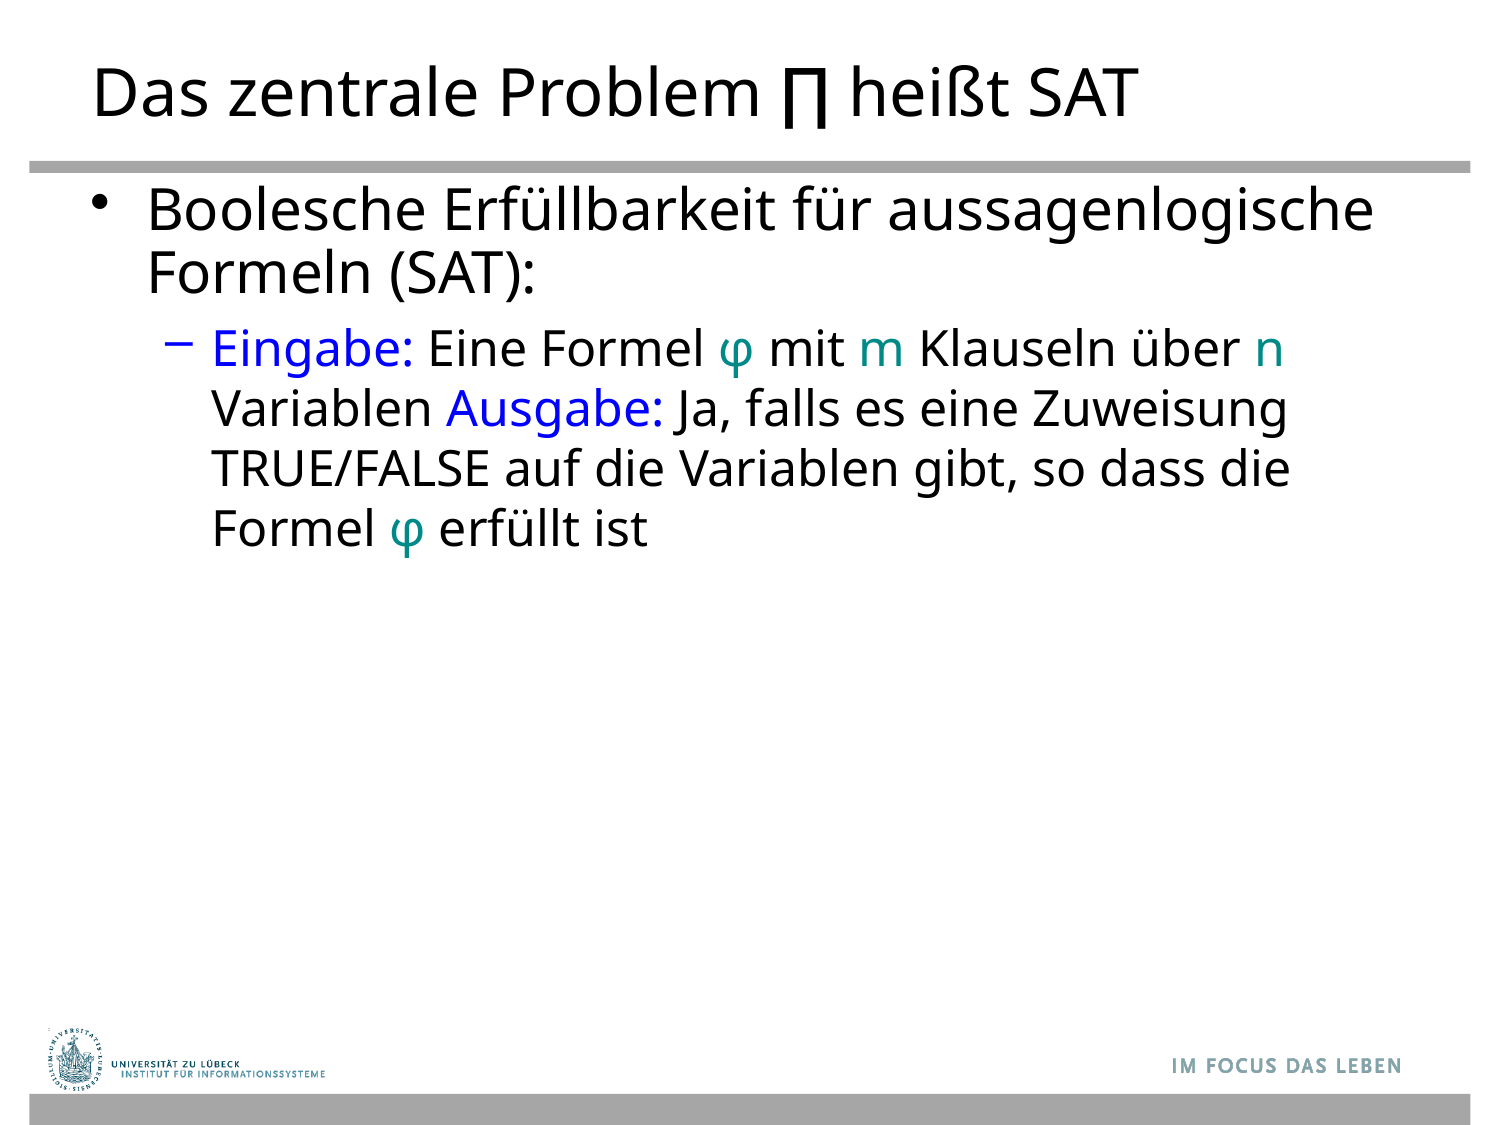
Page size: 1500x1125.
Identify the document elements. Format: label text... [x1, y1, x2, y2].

picture [1173, 1058, 1400, 1073]
title Das zentrale Problem ∏ heißt SAT [76, 42, 1427, 126]
list Boolesche Erfüllbarkeit für aussagenlogische Formeln (SAT): Eingabe: Eine Formel φ mit m Klauseln über n Variablen Ausgabe: Ja, falls es eine Zuweisung TRUE/FALSE auf die Variablen gibt, so dass die Formel φ erfüllt ist [75, 172, 1425, 988]
